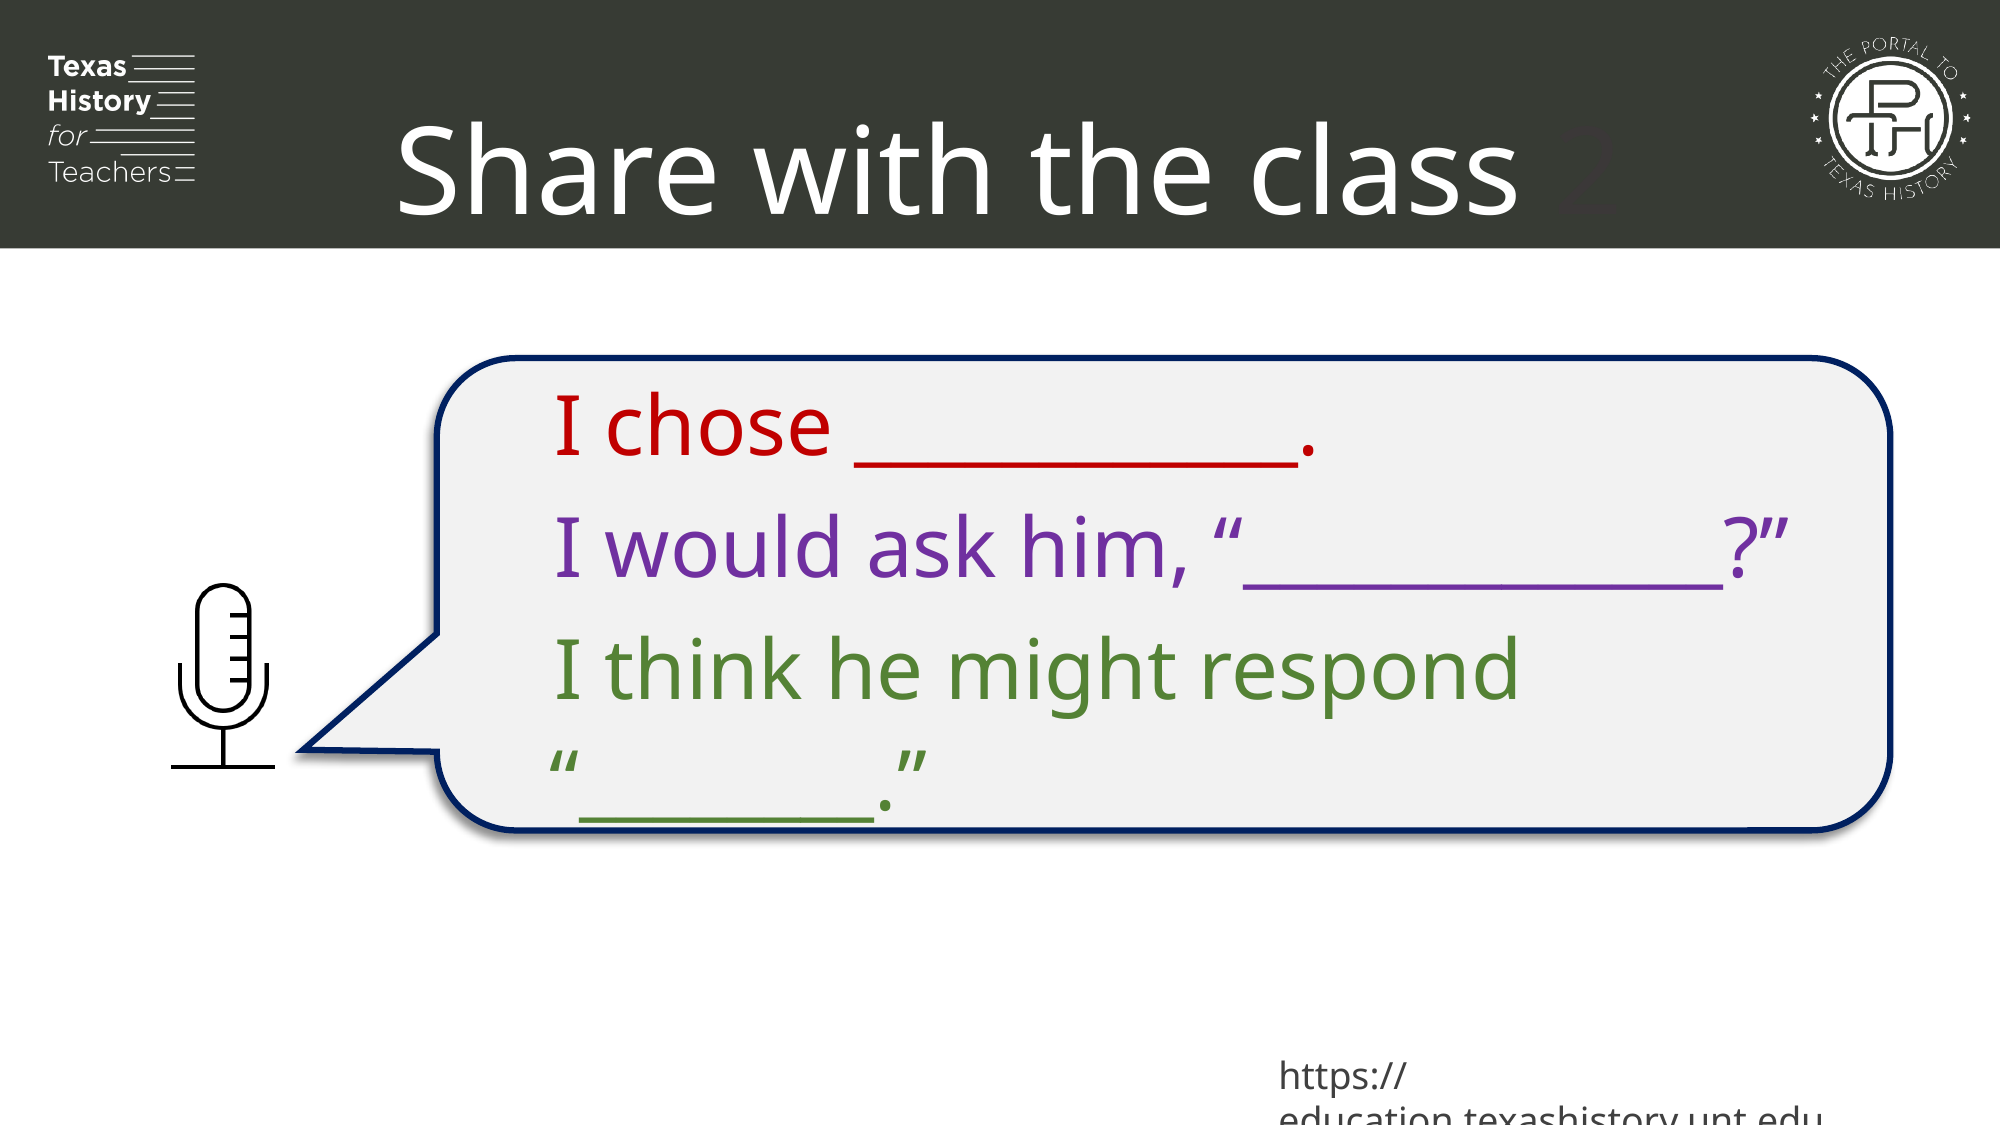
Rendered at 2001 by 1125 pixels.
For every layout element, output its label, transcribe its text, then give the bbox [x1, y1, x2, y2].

picture [119, 574, 327, 782]
text_box [0, 0, 2000, 249]
picture [3, 0, 250, 247]
text_box I chose ____________. I would ask him, “_____________?” I think he might respond “________.” [327, 357, 1892, 832]
picture [1810, 36, 1971, 200]
text_box https://education.texashistory.unt.edu [1263, 1044, 1935, 1125]
title Share with the class 2 [319, 21, 1699, 249]
